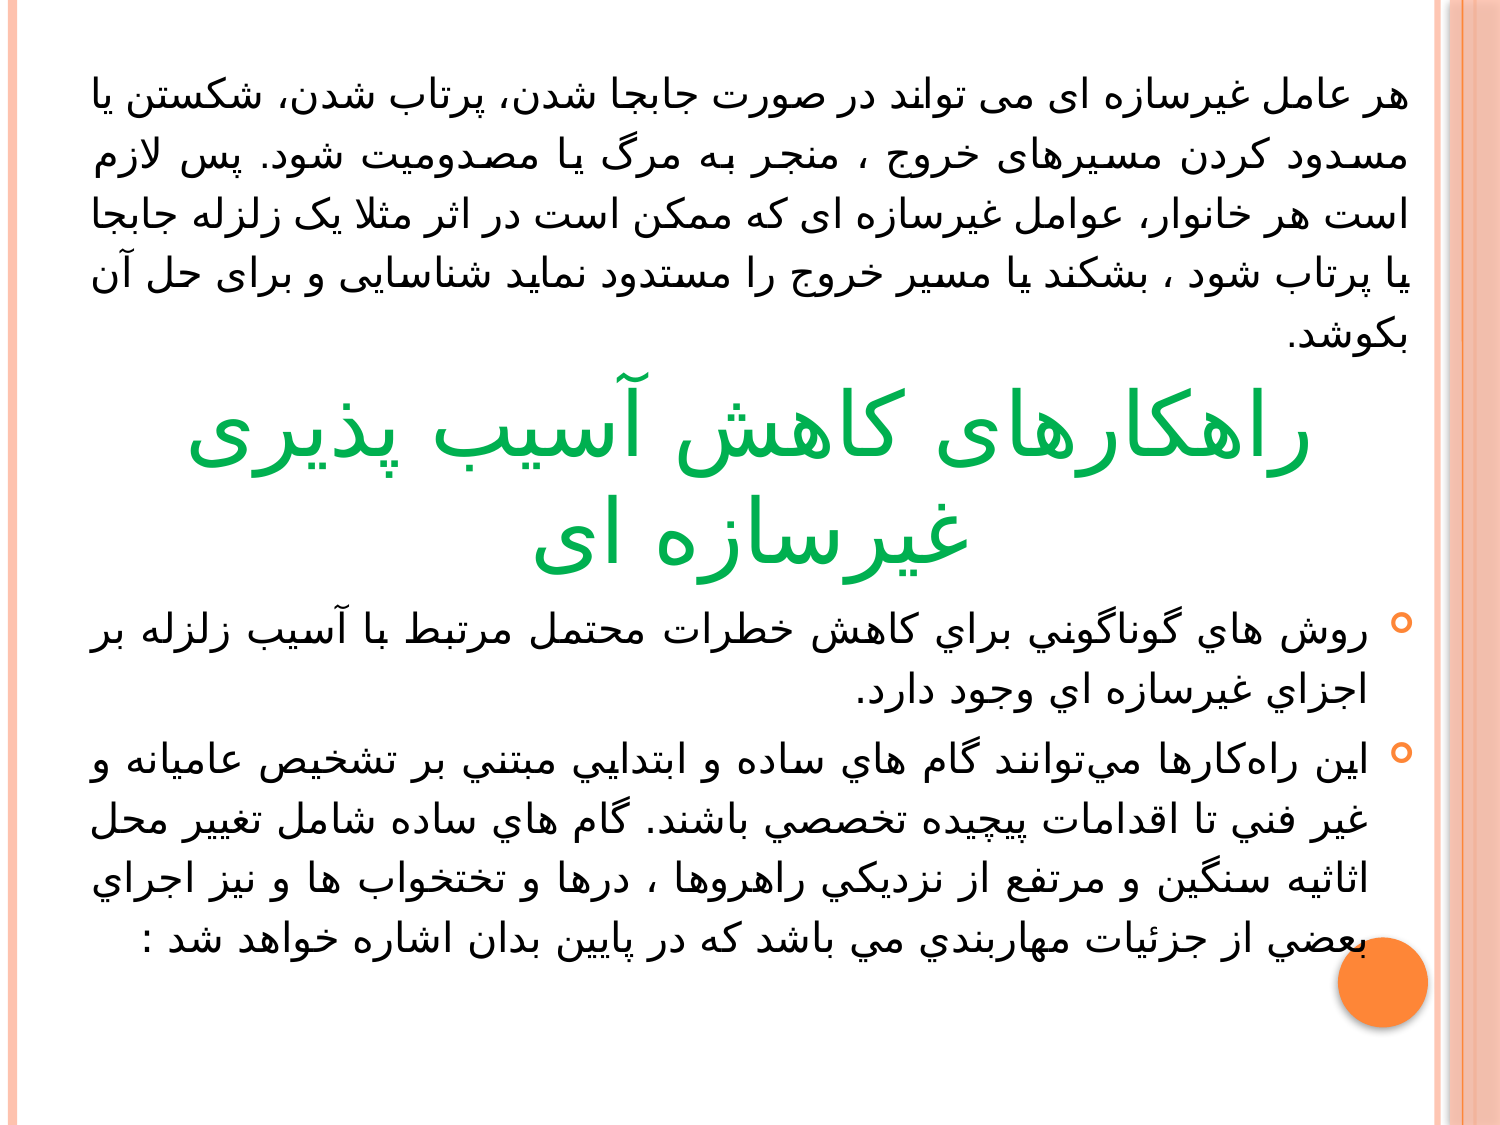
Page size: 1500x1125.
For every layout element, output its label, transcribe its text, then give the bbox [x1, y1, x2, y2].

list هر عامل غیرسازه ای می تواند در صورت جابجا شدن، پرتاب شدن، شکستن یا مسدود کردن مسیرهای خروج ، منجر به مرگ یا مصدومیت شود. پس لازم است هر خانوار، عوامل غیرسازه ای که ممکن است در اثر مثلا یک زلزله جابجا یا پرتاب شود ، بشکند یا مسیر خروج را مستدود نماید شناسایی و برای حل آن بکوشد. راهکارهای کاهش آسیب پذیری غیرسازه ای روش هاي گوناگوني براي كاهش خطرات محتمل مرتبط با آسيب زلزله بر اجزاي غيرسازه اي وجود دارد. اين راه‌كارها مي‌توانند گام هاي ساده و ابتدايي مبتني بر تشخيص عاميانه و غير فني تا اقدامات پيچيده تخصصي باشند. گام هاي ساده شامل تغيير محل اثاثيه سنگين و مرتفع از نزديكي راهروها ، درها و تختخواب ها و نيز اجراي بعضي از جزئيات مهاربندي مي باشد که در پایین بدان اشاره خواهد شد : [75, 50, 1425, 1005]
